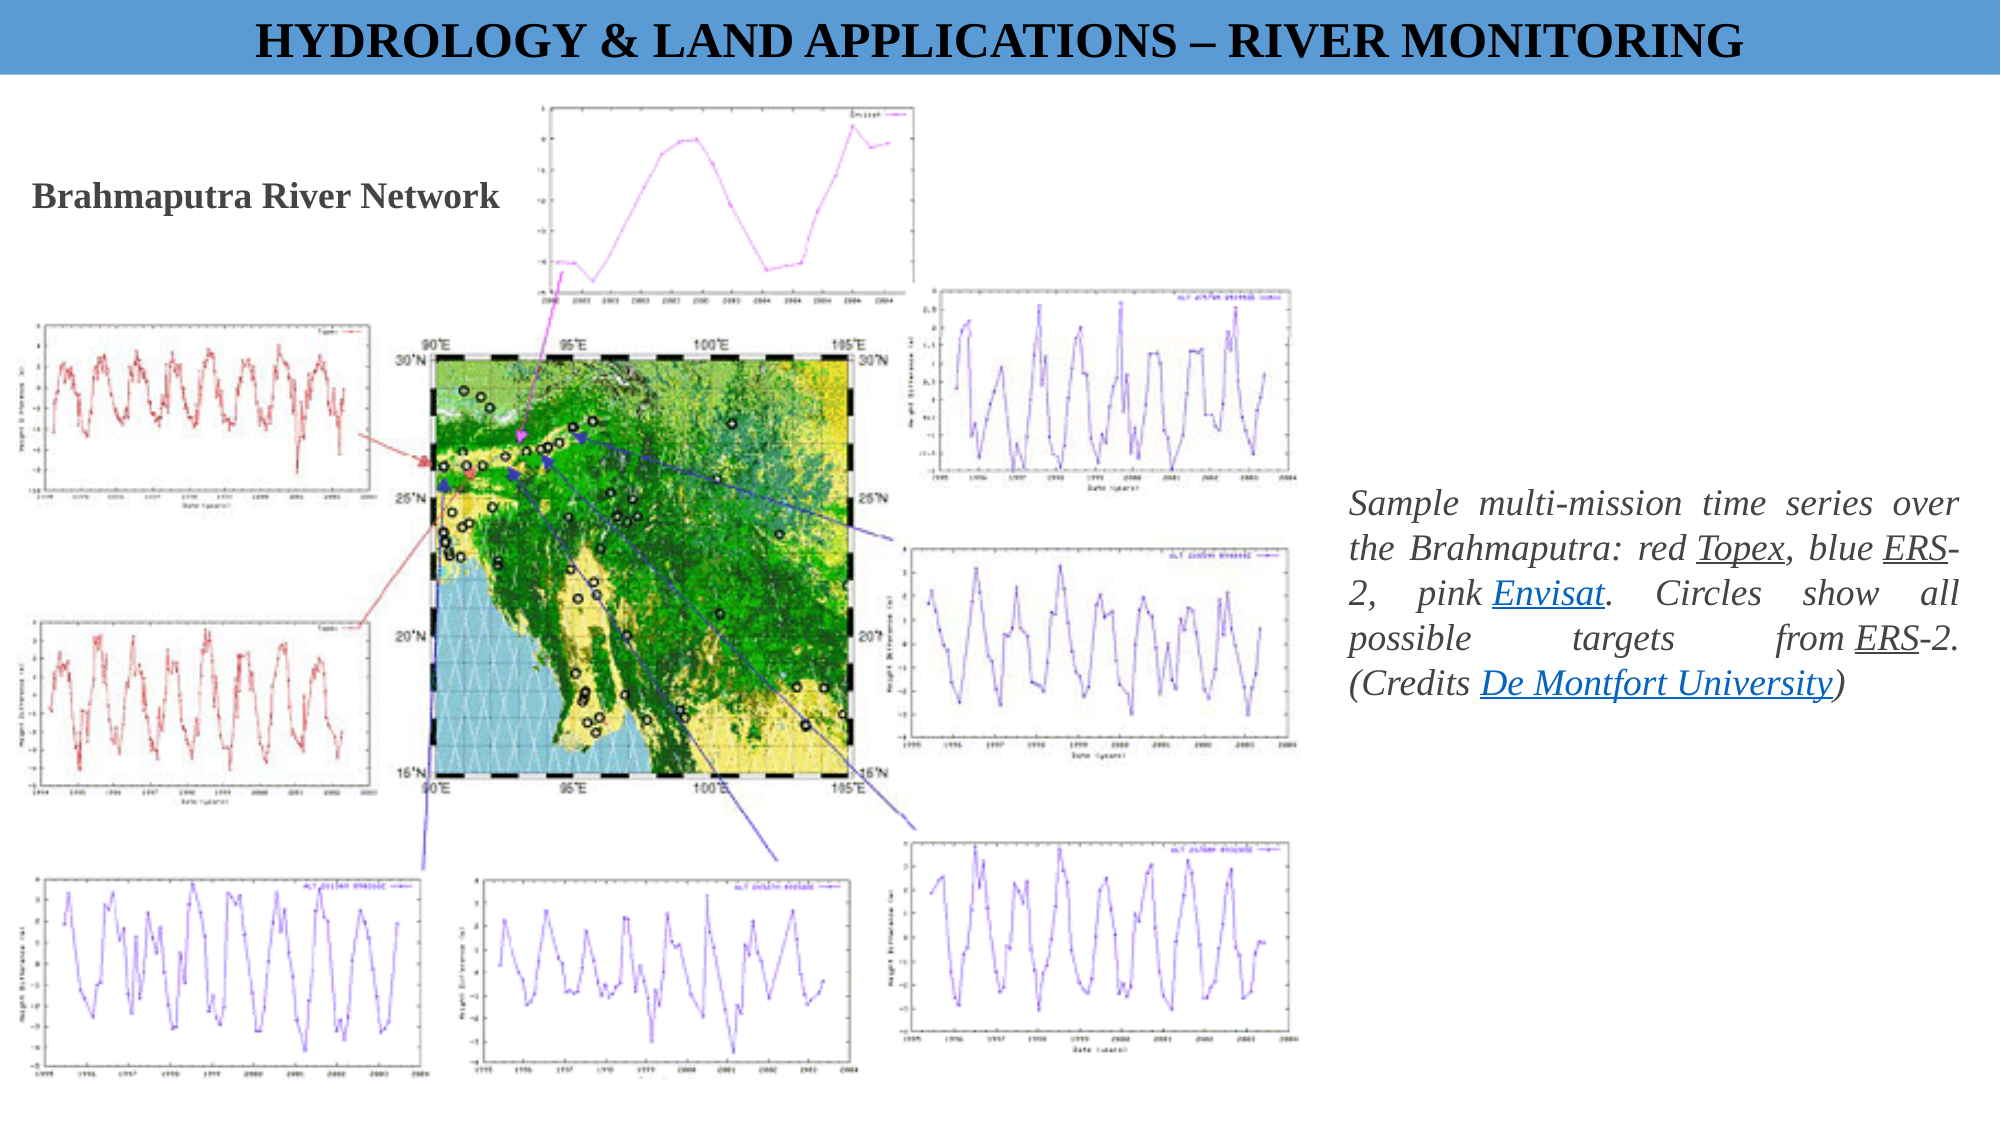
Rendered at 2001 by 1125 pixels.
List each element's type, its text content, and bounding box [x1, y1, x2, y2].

text_box Sample multi-mission time series over the Brahmaputra: red Topex, blue ERS-2, pink Envisat. Circles show all possible targets from ERS-2. (Credits De Montfort University) [1334, 470, 1975, 710]
picture [14, 103, 1299, 1079]
text_box HYDROLOGY & LAND APPLICATIONS – RIVER MONITORING [0, 0, 2000, 75]
